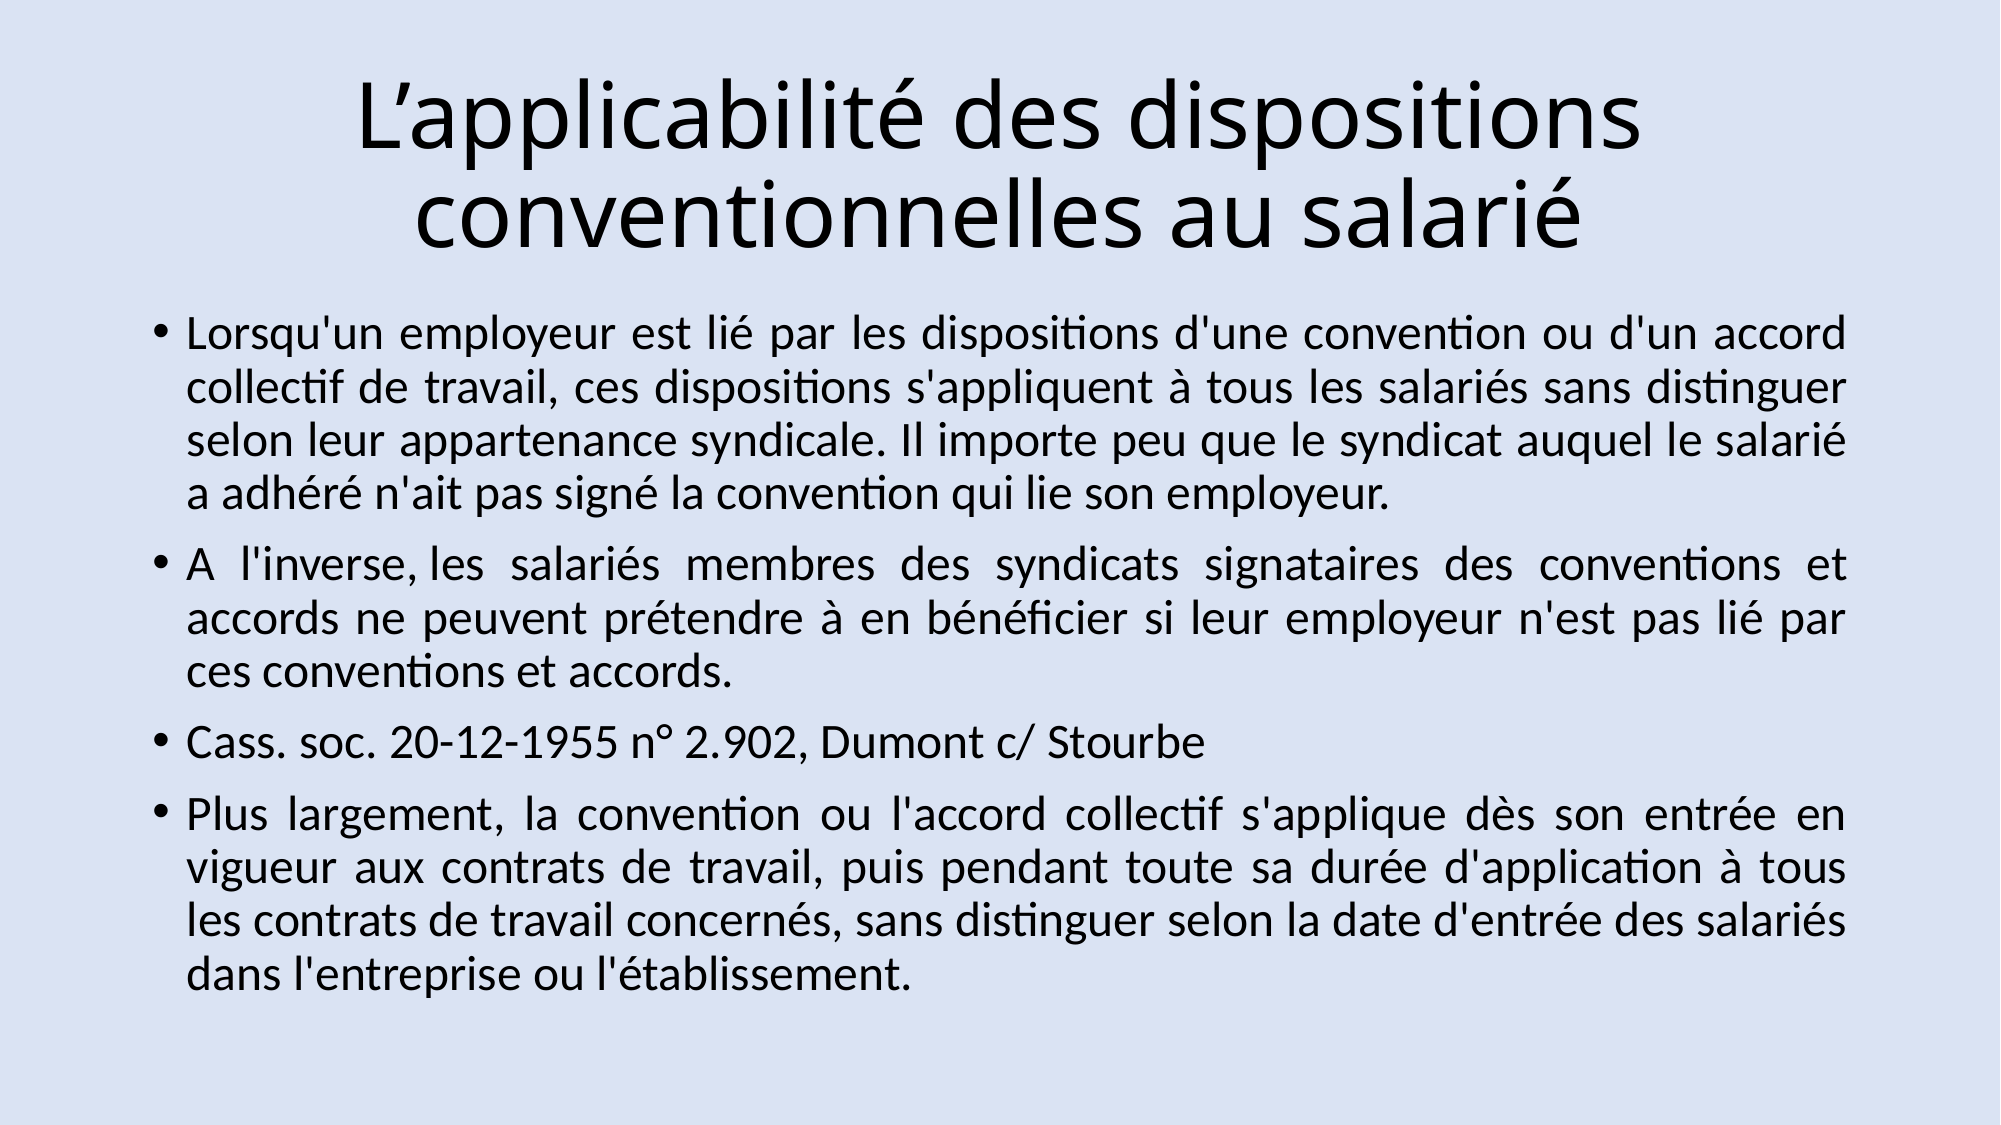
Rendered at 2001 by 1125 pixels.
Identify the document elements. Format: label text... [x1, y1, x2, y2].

list Lorsqu'un employeur est lié par les dispositions d'une convention ou d'un accord collectif de travail, ces dispositions s'appliquent à tous les salariés sans distinguer selon leur appartenance syndicale. Il importe peu que le syndicat auquel le salarié a adhéré n'ait pas signé la convention qui lie son employeur. A l'inverse, les salariés membres des syndicats signataires des conventions et accords ne peuvent prétendre à en bénéficier si leur employeur n'est pas lié par ces conventions et accords. Cass. soc. 20-12-1955 n° 2.902, Dumont c/ Stourbe Plus largement, la convention ou l'accord collectif s'applique dès son entrée en vigueur aux contrats de travail, puis pendant toute sa durée d'application à tous les contrats de travail concernés, sans distinguer selon la date d'entrée des salariés dans l'entreprise ou l'établissement. [137, 299, 1863, 1014]
title L’applicabilité des dispositions conventionnelles au salarié [137, 59, 1863, 278]
